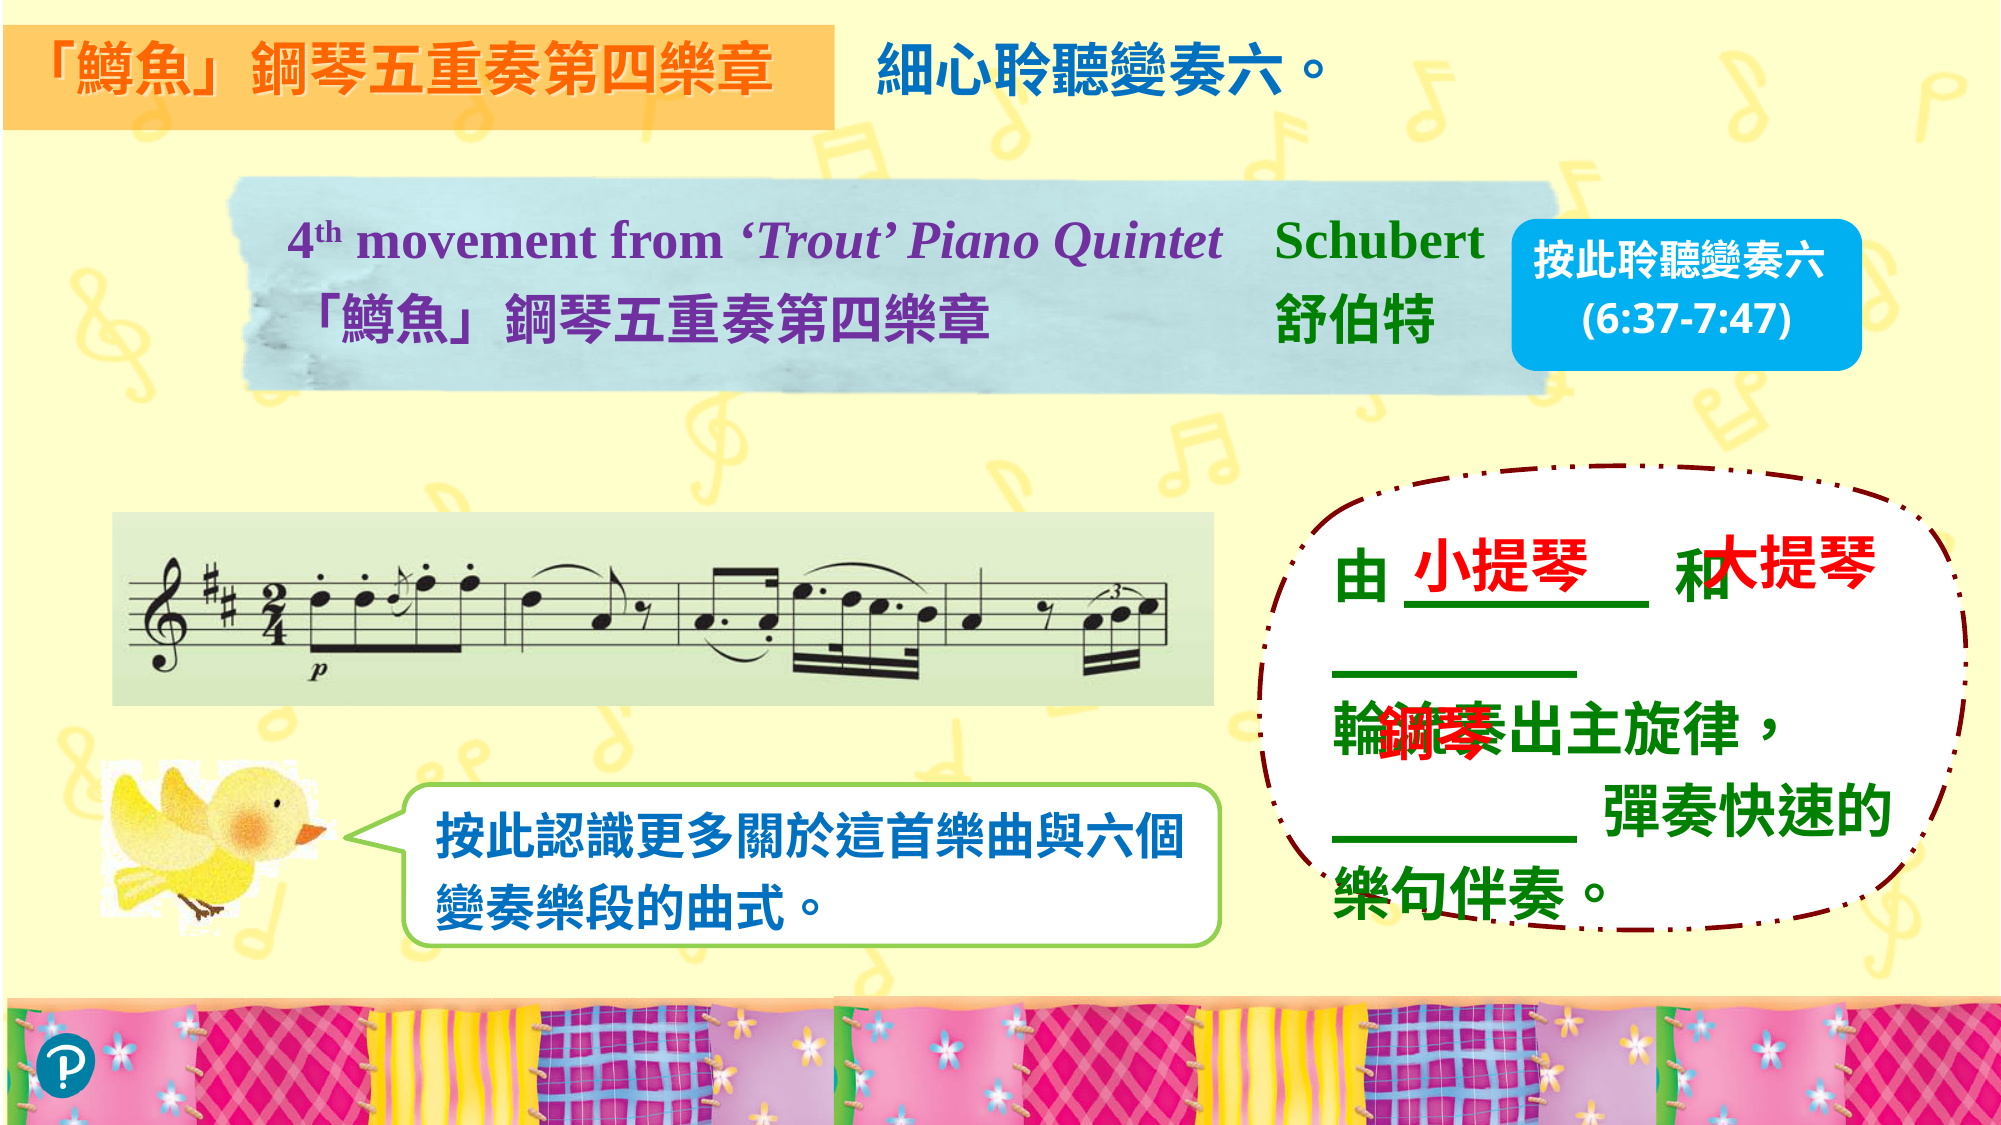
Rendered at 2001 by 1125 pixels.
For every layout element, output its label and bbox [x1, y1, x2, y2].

text_box [187, 158, 1629, 404]
text_box [63, 721, 1248, 965]
picture [2, 0, 2000, 989]
text_box [0, 989, 2000, 1125]
